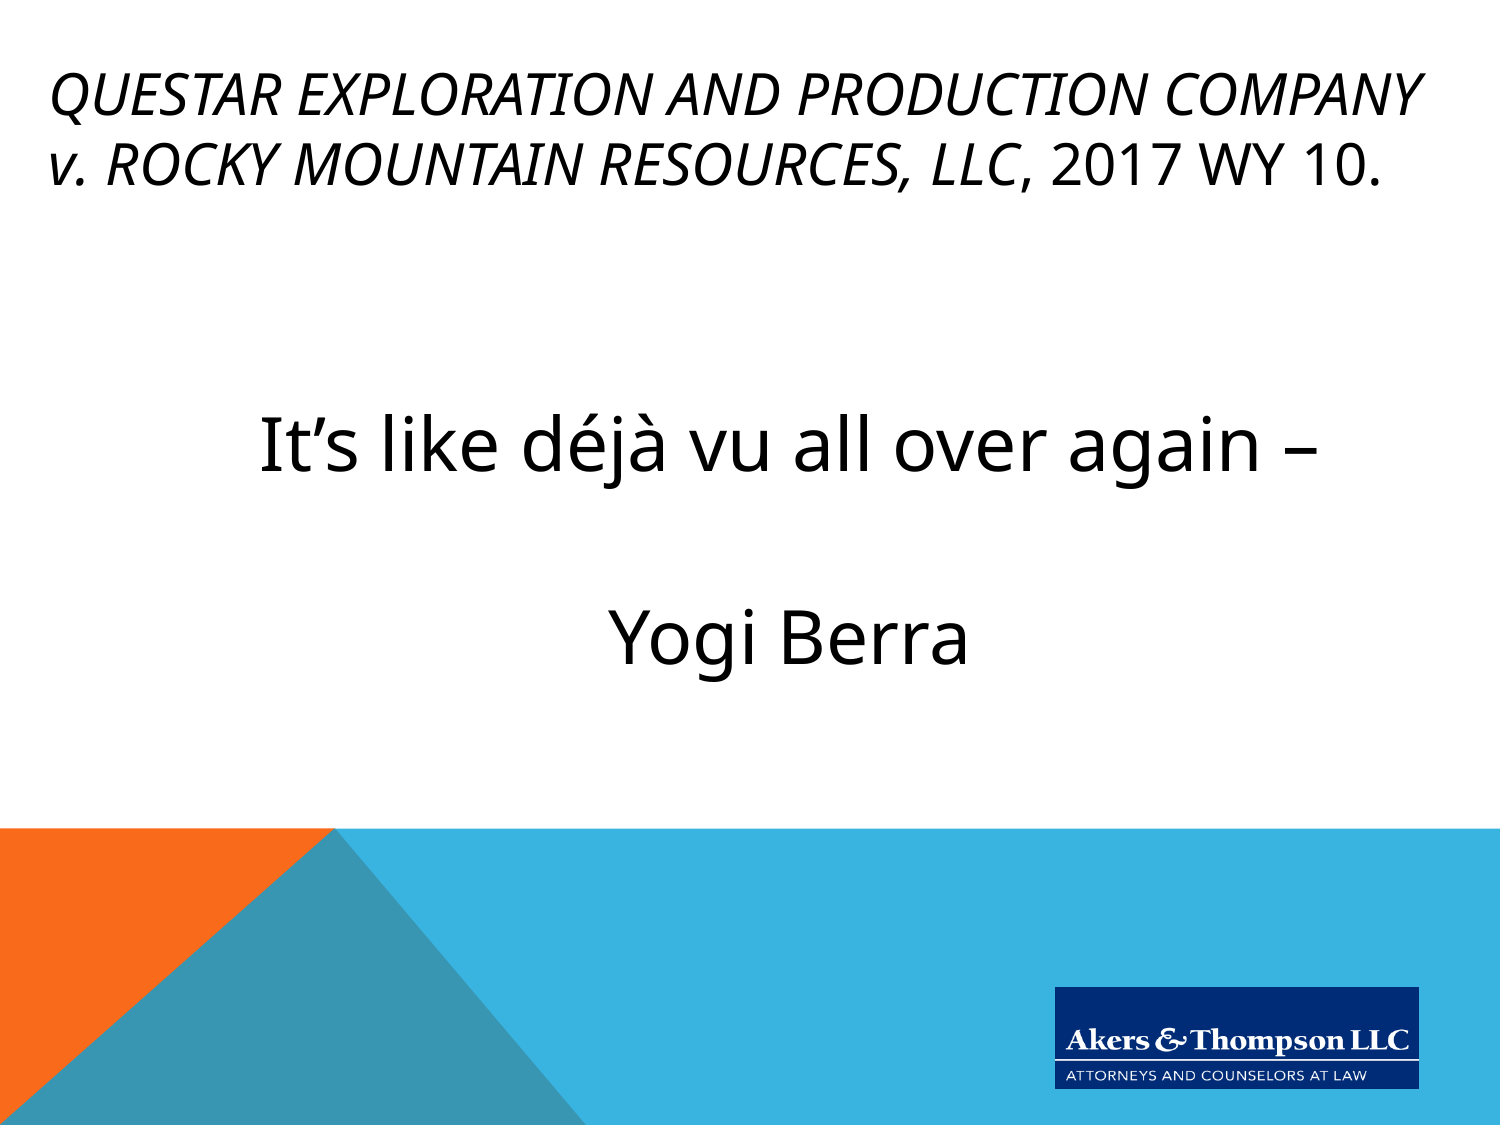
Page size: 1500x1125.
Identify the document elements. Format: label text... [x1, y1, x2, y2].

text_box [149, 174, 1125, 375]
title QUESTAR Exploration and Production Company v. ROCKY MOUNTAIN RESOURCES, LLC, 2017 WY 10. [33, 82, 1471, 173]
picture [1054, 987, 1419, 1090]
list It’s like déjà vu all over again – Yogi Berra [135, 180, 1369, 768]
